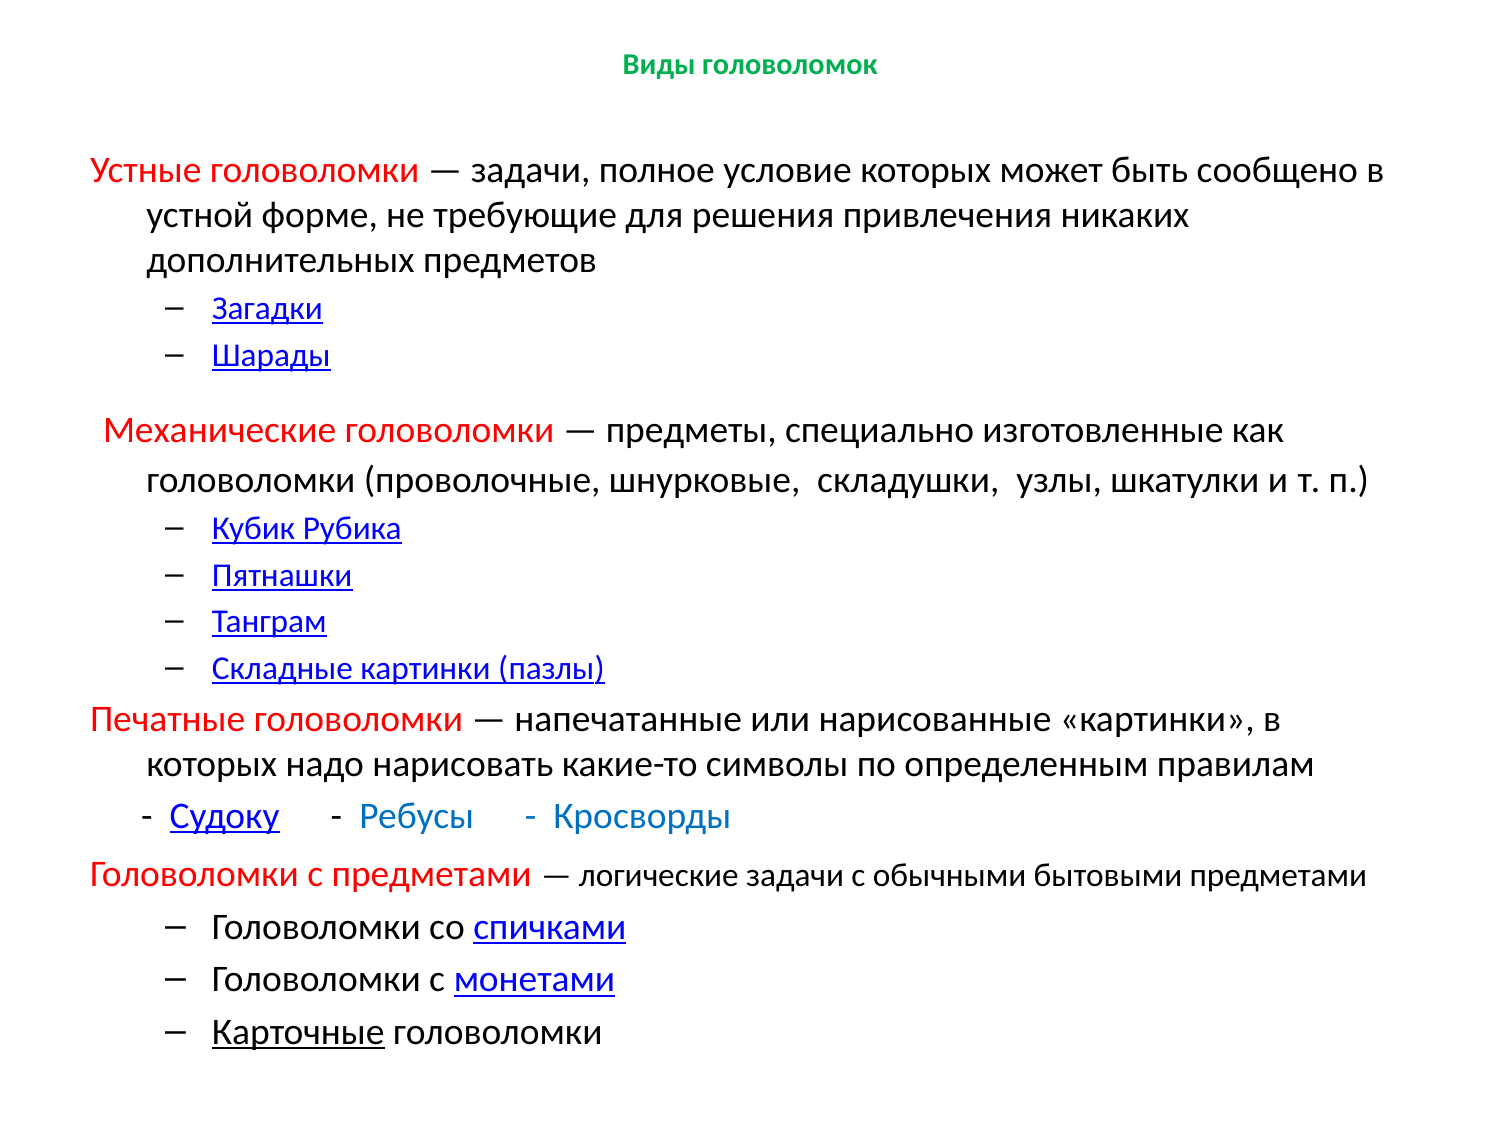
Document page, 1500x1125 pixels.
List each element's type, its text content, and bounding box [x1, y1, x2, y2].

title Виды головоломок [75, 0, 1425, 126]
list Устные головоломки — задачи, полное условие которых может быть сообщено в устной форме, не требующие для решения привлечения никаких дополнительных предметов Загадки Шарады Механические головоломки — предметы, специально изготовленные как головоломки (проволочные, шнурковые, складушки, узлы, шкатулки и т. п.) Кубик Рубика Пятнашки Танграм Складные картинки (пазлы) Печатные головоломки — напечатанные или нарисованные «картинки», в которых надо нарисовать какие-то символы по определенным правилам - Судоку - Ребусы - Кросворды Головоломки с предметами — логические задачи с обычными бытовыми предметами Головоломки со спичками Головоломки с монетами Карточные головоломки [75, 137, 1425, 1005]
